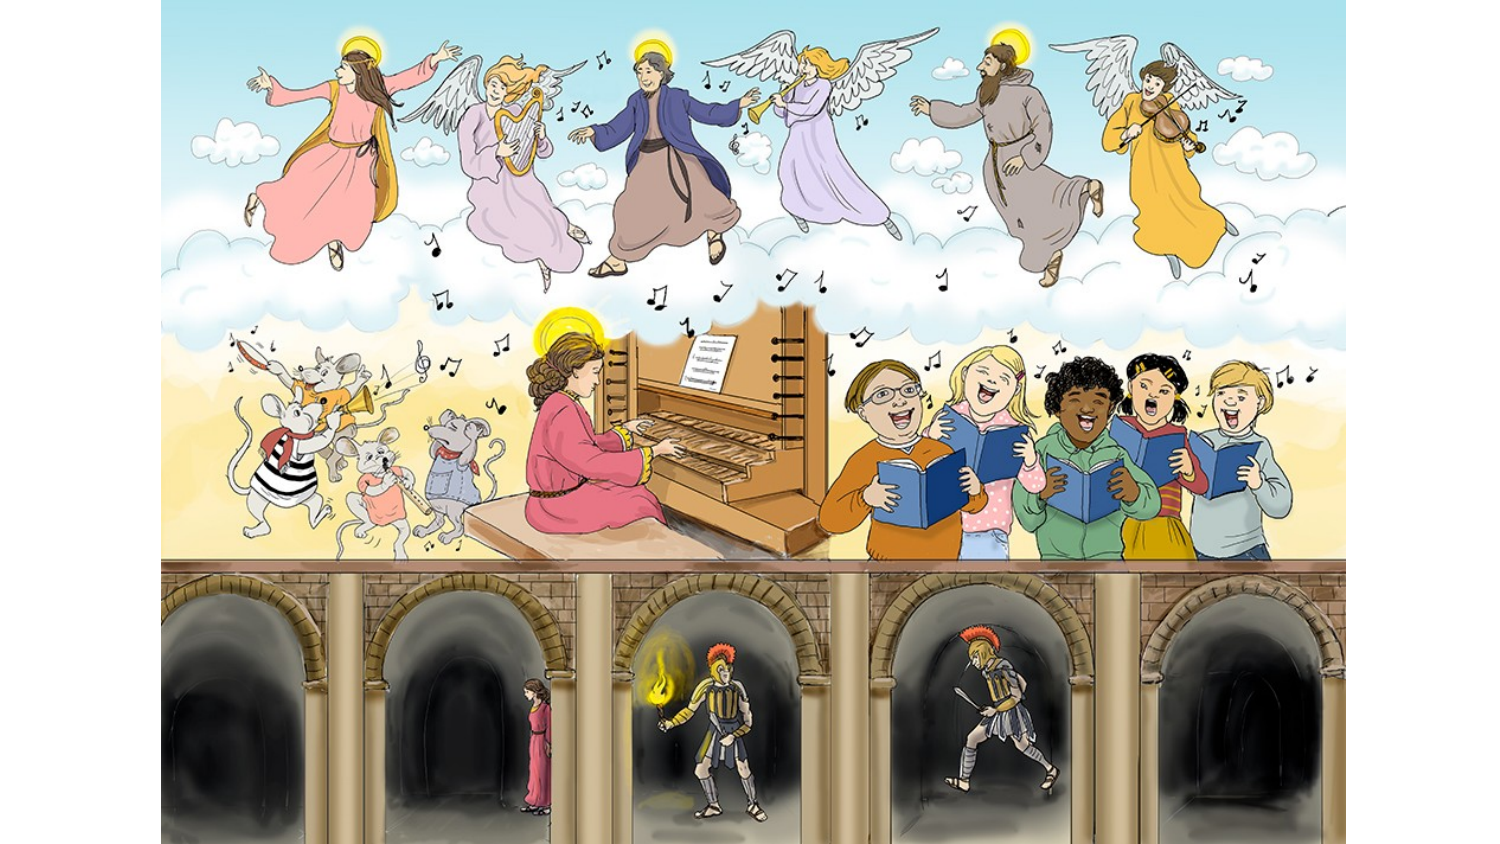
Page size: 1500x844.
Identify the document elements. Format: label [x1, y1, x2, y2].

picture [161, 0, 1346, 844]
